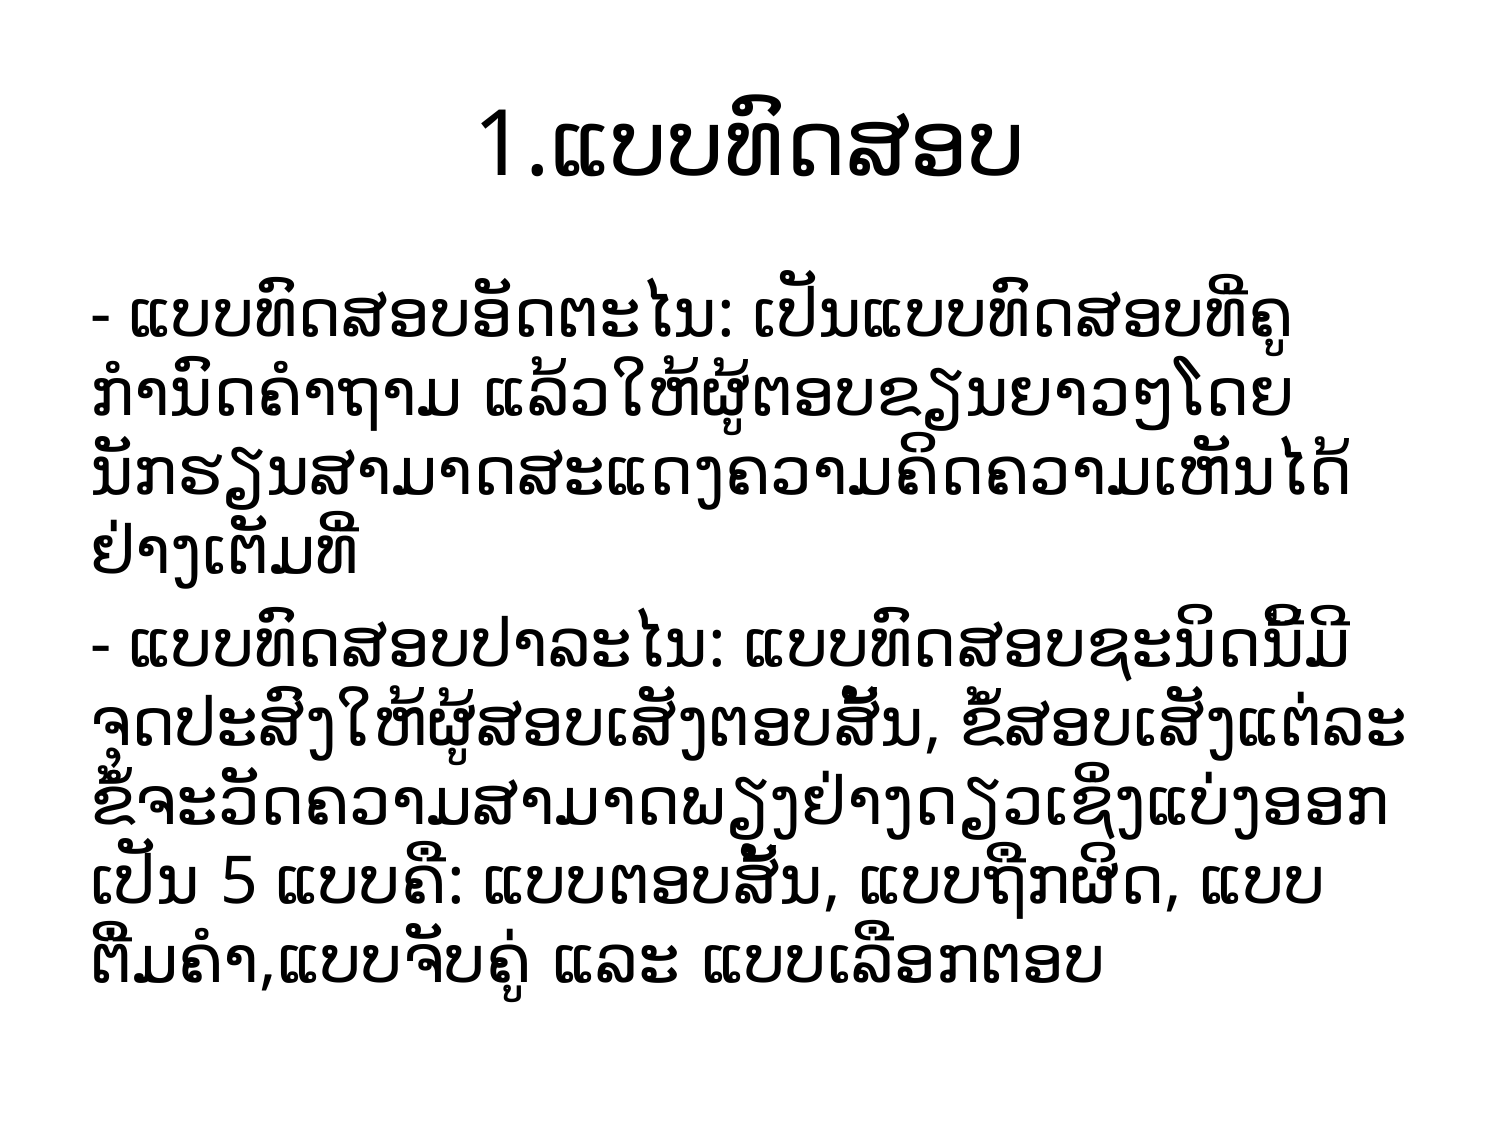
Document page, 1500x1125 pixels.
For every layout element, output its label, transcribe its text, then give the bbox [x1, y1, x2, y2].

list - ແບບທົດສອບອັດຕະໄນ: ເປັນແບບທົດສອບທີ່ຄູກຳນົດຄຳຖາມ ແລ້ວໃຫ້ຜູ້ຕອບຂຽນຍາວໆໂດຍນັກຮຽນສາມາດສະແດງຄວາມຄິດຄວາມເຫັນໄດ້ຢ່າງເຕັມທີ່ - ແບບທົດສອບປາລະໄນ: ແບບທົດສອບຊະນິດນີ້ມີຈຸດປະສົງໃຫ້ຜູ້ສອບເສັງຕອບສັ້ນ, ຂໍ້ສອບເສັງແຕ່ລະຂໍໍ້ຈະວັດຄວາມສາມາດພຽງຢ່າງດຽວເຊິ່ງແບ່ງອອກເປັນ 5 ແບບຄື: ແບບຕອບສັ້ນ, ແບບຖືກຜິດ, ແບບຕື່ມຄຳ,ແບບຈັບຄູ່ ແລະ ແບບເລືອກຕອບ [75, 262, 1425, 1005]
title 1.ແບບທົດສອບ [75, 45, 1425, 233]
